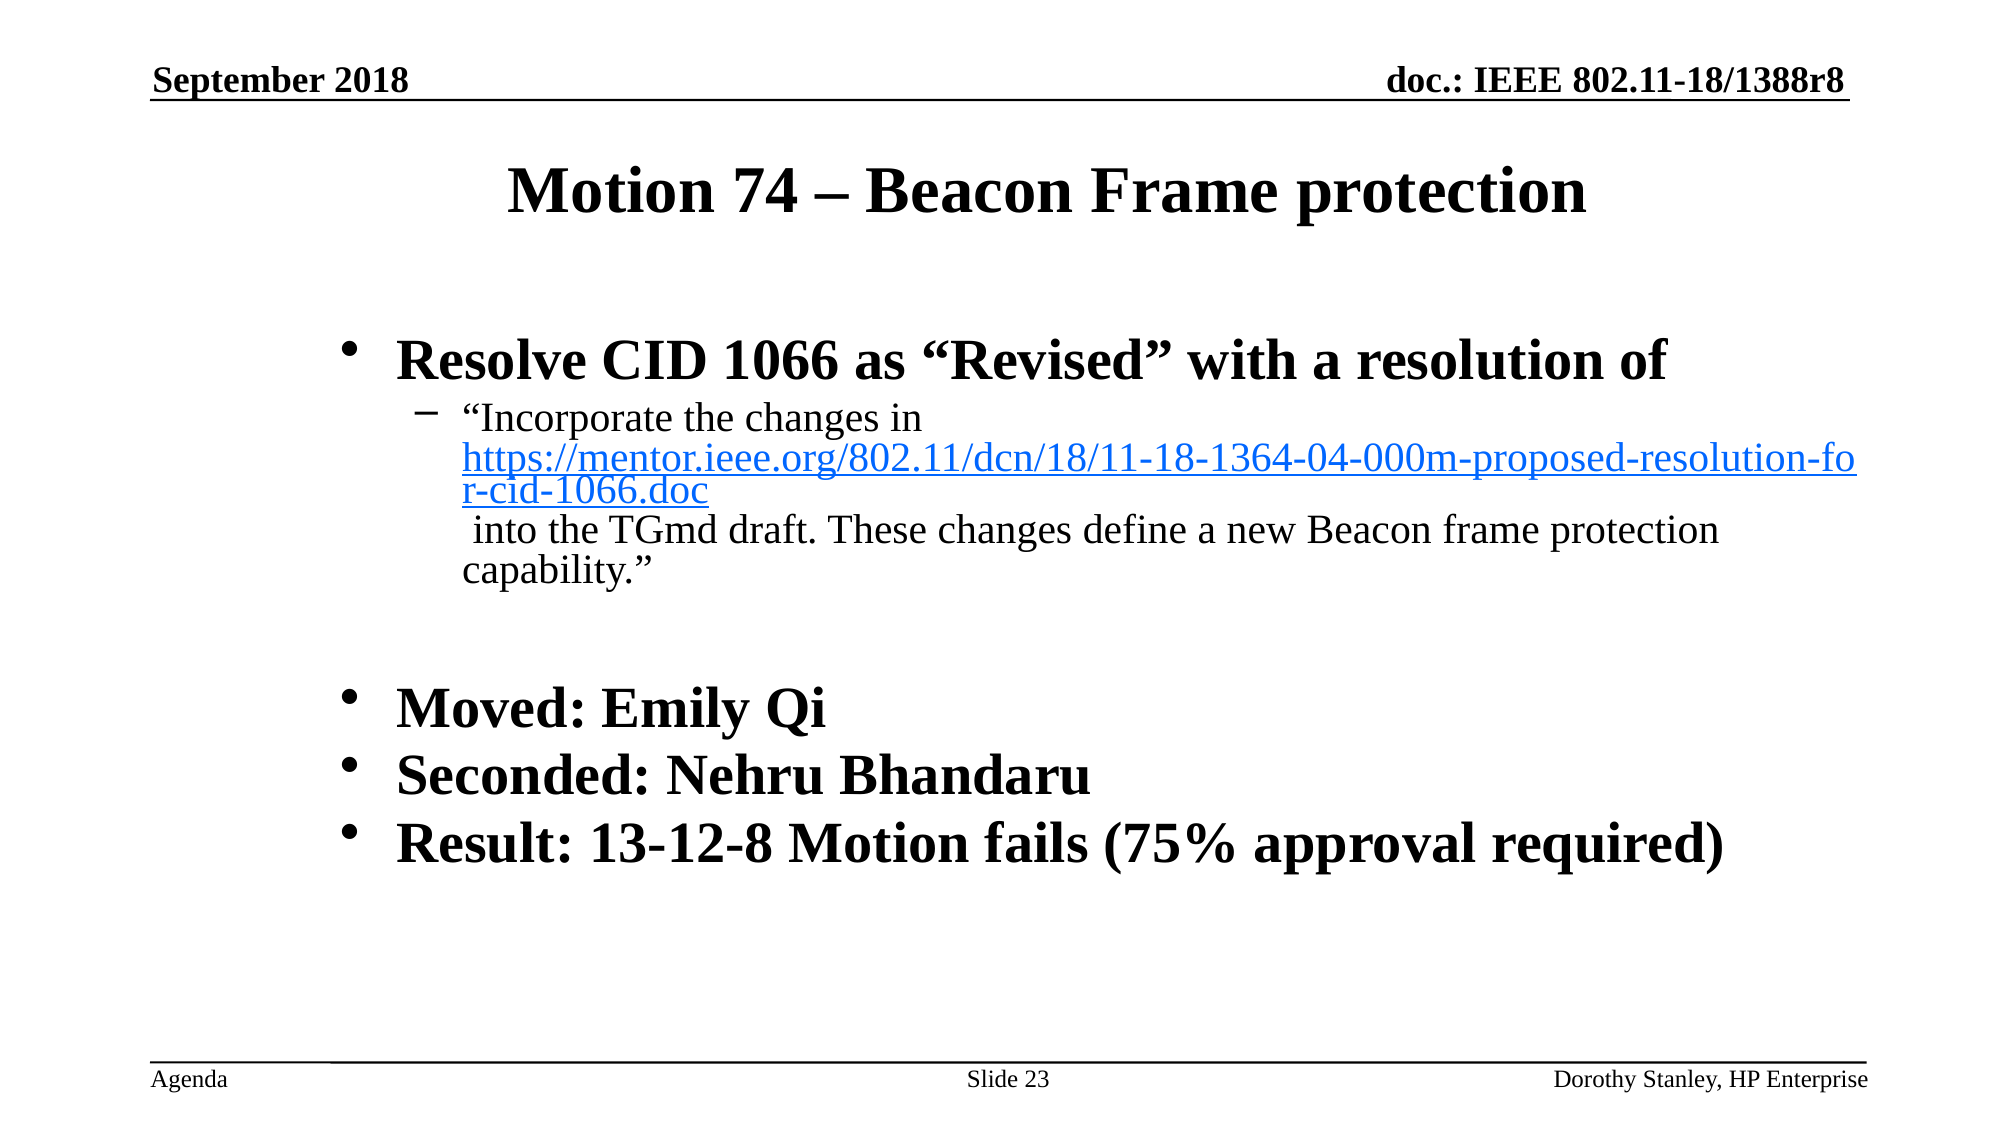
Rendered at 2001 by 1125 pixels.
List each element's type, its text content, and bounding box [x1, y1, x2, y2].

list Resolve CID 1066 as “Revised” with a resolution of “Incorporate the changes in https://mentor.ieee.org/802.11/dcn/18/11-18-1364-04-000m-proposed-resolution-for-cid-1066.doc into the TGmd draft. These changes define a new Beacon frame protection capability.” Moved: Emily Qi Seconded: Nehru Bhandaru Result: 13-12-8 Motion fails (75% approval required) [324, 327, 1880, 1078]
title Motion 74 – Beacon Frame protection [300, 106, 1797, 281]
slide_number Slide 23 [966, 1078, 1051, 1093]
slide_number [152, 54, 567, 100]
footer Dorothy Stanley, HP Enterprise [1549, 1078, 1869, 1093]
